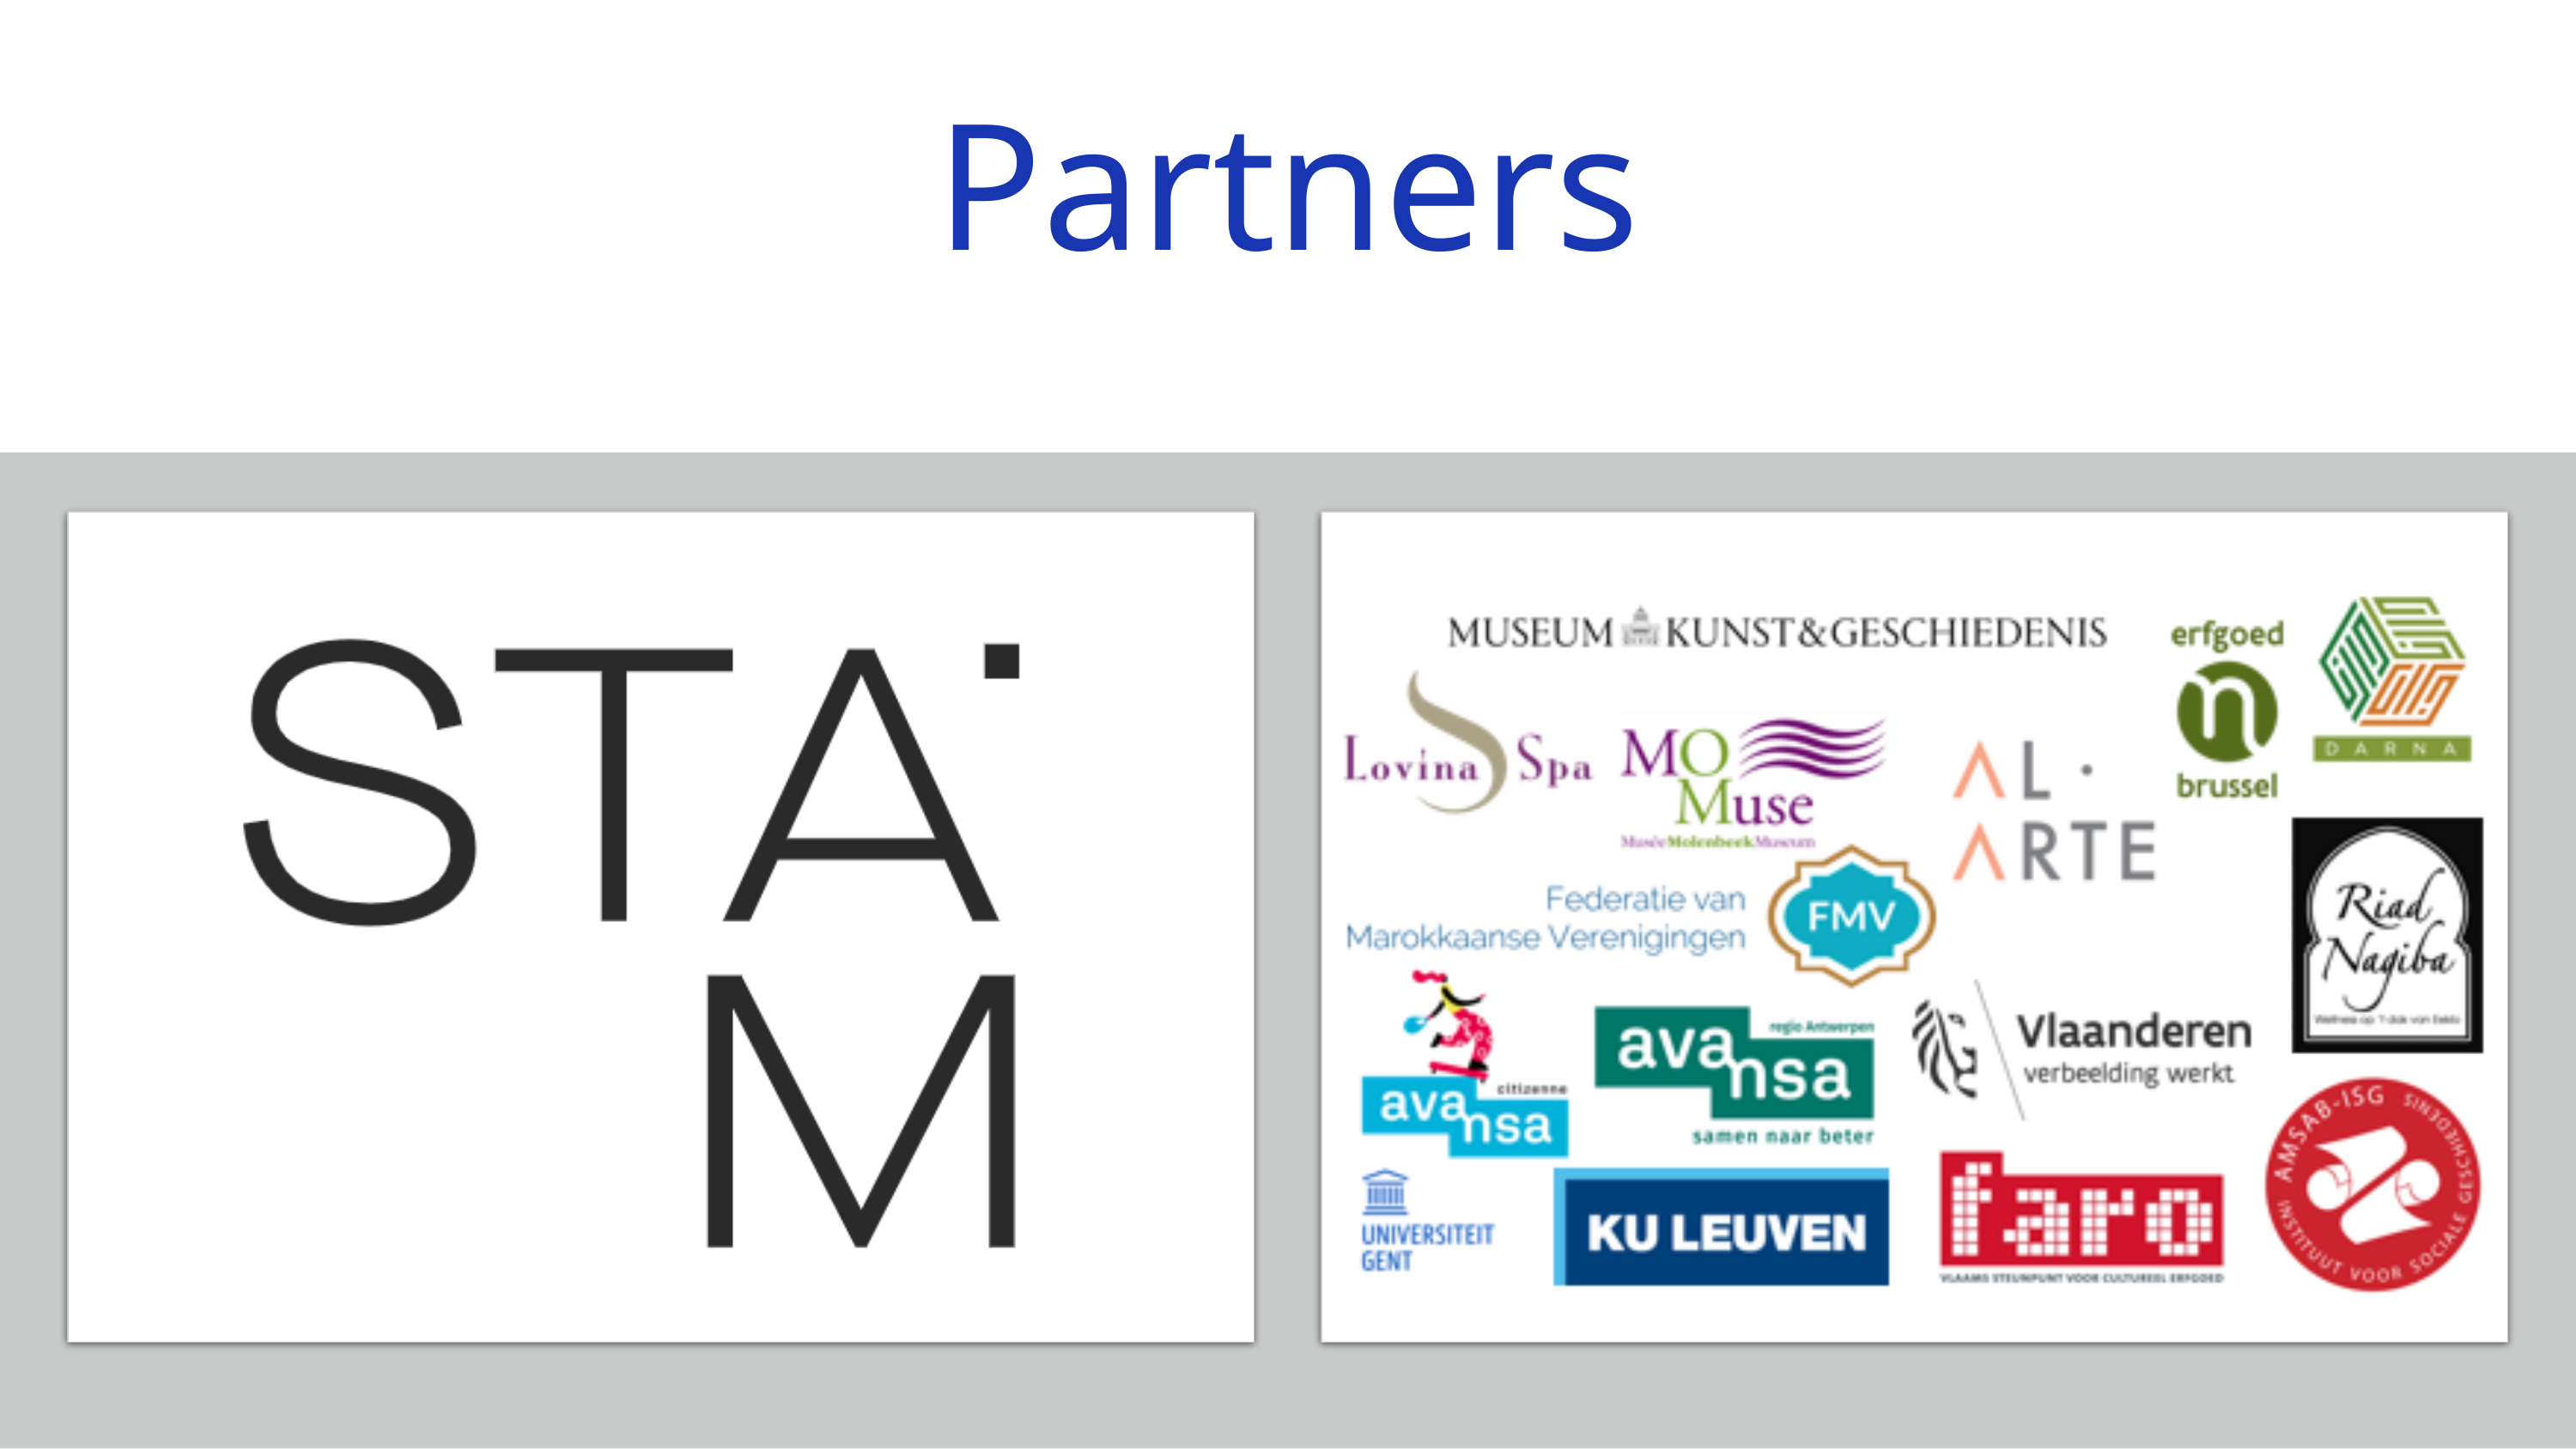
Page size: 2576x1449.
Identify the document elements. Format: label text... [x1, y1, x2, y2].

text_box [66, 510, 1255, 1343]
text_box [1320, 510, 2509, 1343]
text_box Partners [209, 71, 2367, 300]
picture [1343, 560, 2491, 1302]
text_box [0, 451, 2576, 1449]
picture [216, 579, 1105, 1275]
